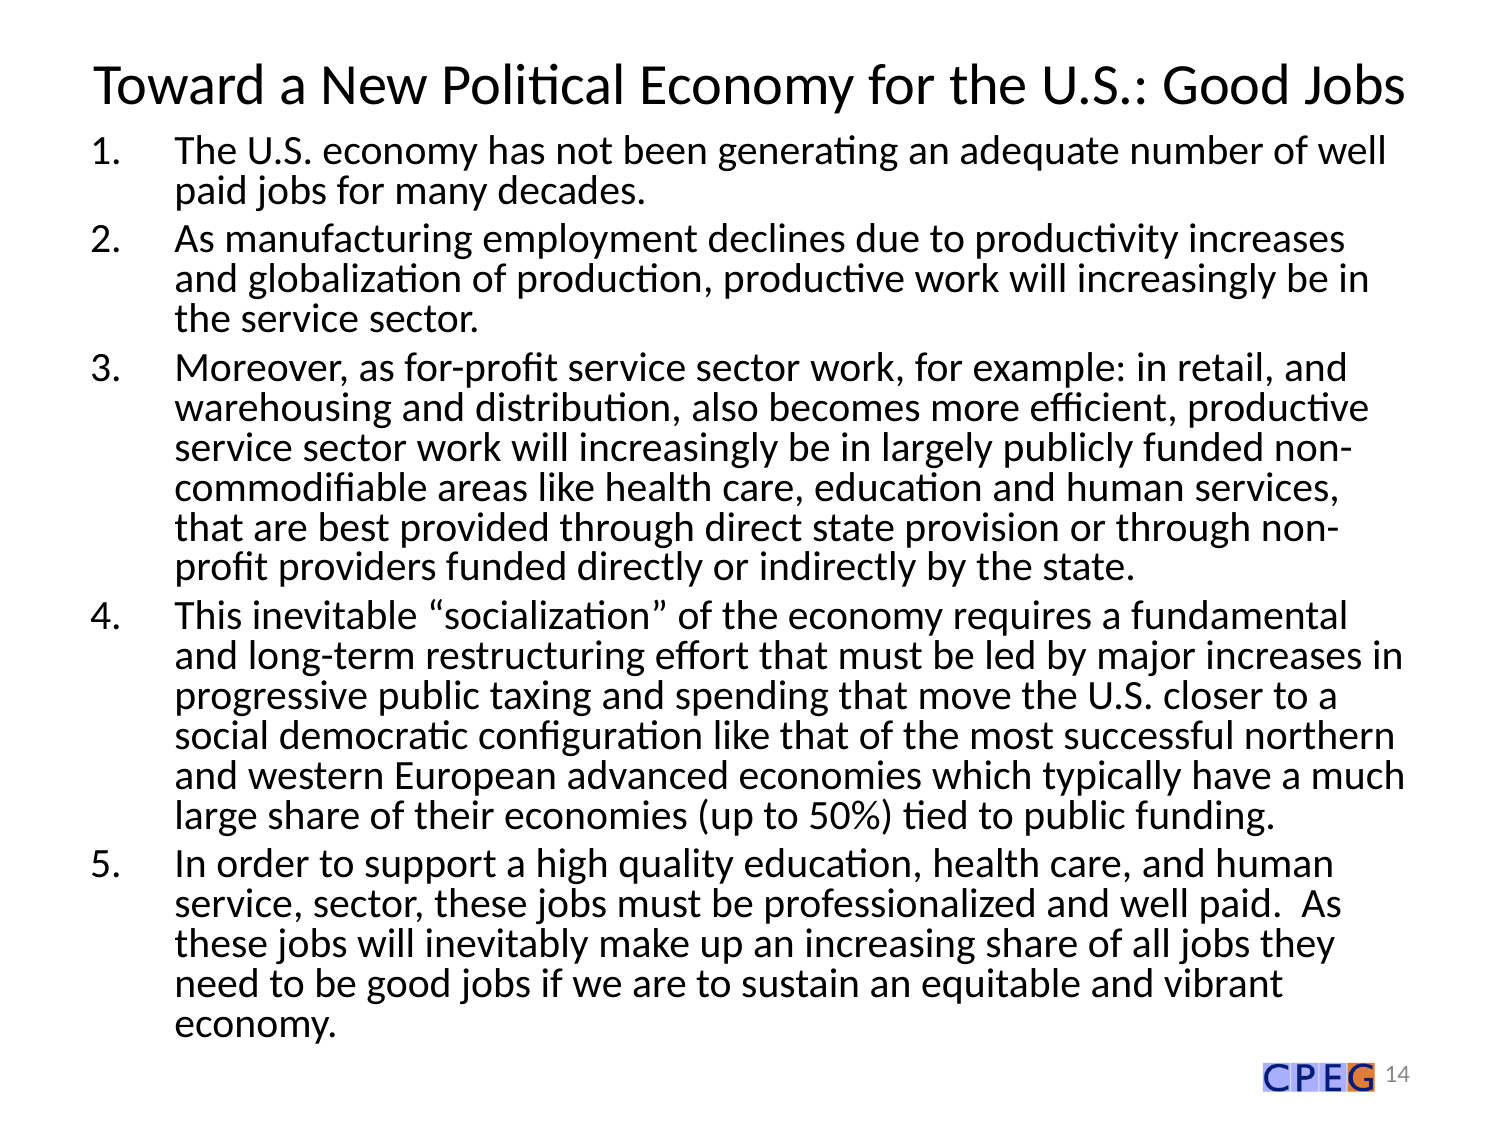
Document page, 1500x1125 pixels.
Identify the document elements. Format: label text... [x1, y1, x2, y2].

list The U.S. economy has not been generating an adequate number of well paid jobs for many decades. As manufacturing employment declines due to productivity increases and globalization of production, productive work will increasingly be in the service sector. Moreover, as for-profit service sector work, for example: in retail, and warehousing and distribution, also becomes more efficient, productive service sector work will increasingly be in largely publicly funded non-commodifiable areas like health care, education and human services, that are best provided through direct state provision or through non-profit providers funded directly or indirectly by the state. This inevitable “socialization” of the economy requires a fundamental and long-term restructuring effort that must be led by major increases in progressive public taxing and spending that move the U.S. closer to a social democratic configuration like that of the most successful northern and western European advanced economies which typically have a much large share of their economies (up to 50%) tied to public funding. In order to support a high quality education, health care, and human service, sector, these jobs must be professionalized and well paid. As these jobs will inevitably make up an increasing share of all jobs they need to be good jobs if we are to sustain an equitable and vibrant economy. [75, 125, 1425, 1125]
slide_number 14 [1074, 1042, 1425, 1103]
title Toward a New Political Economy for the U.S.: Good Jobs [75, 50, 1425, 113]
picture [1262, 1062, 1376, 1093]
